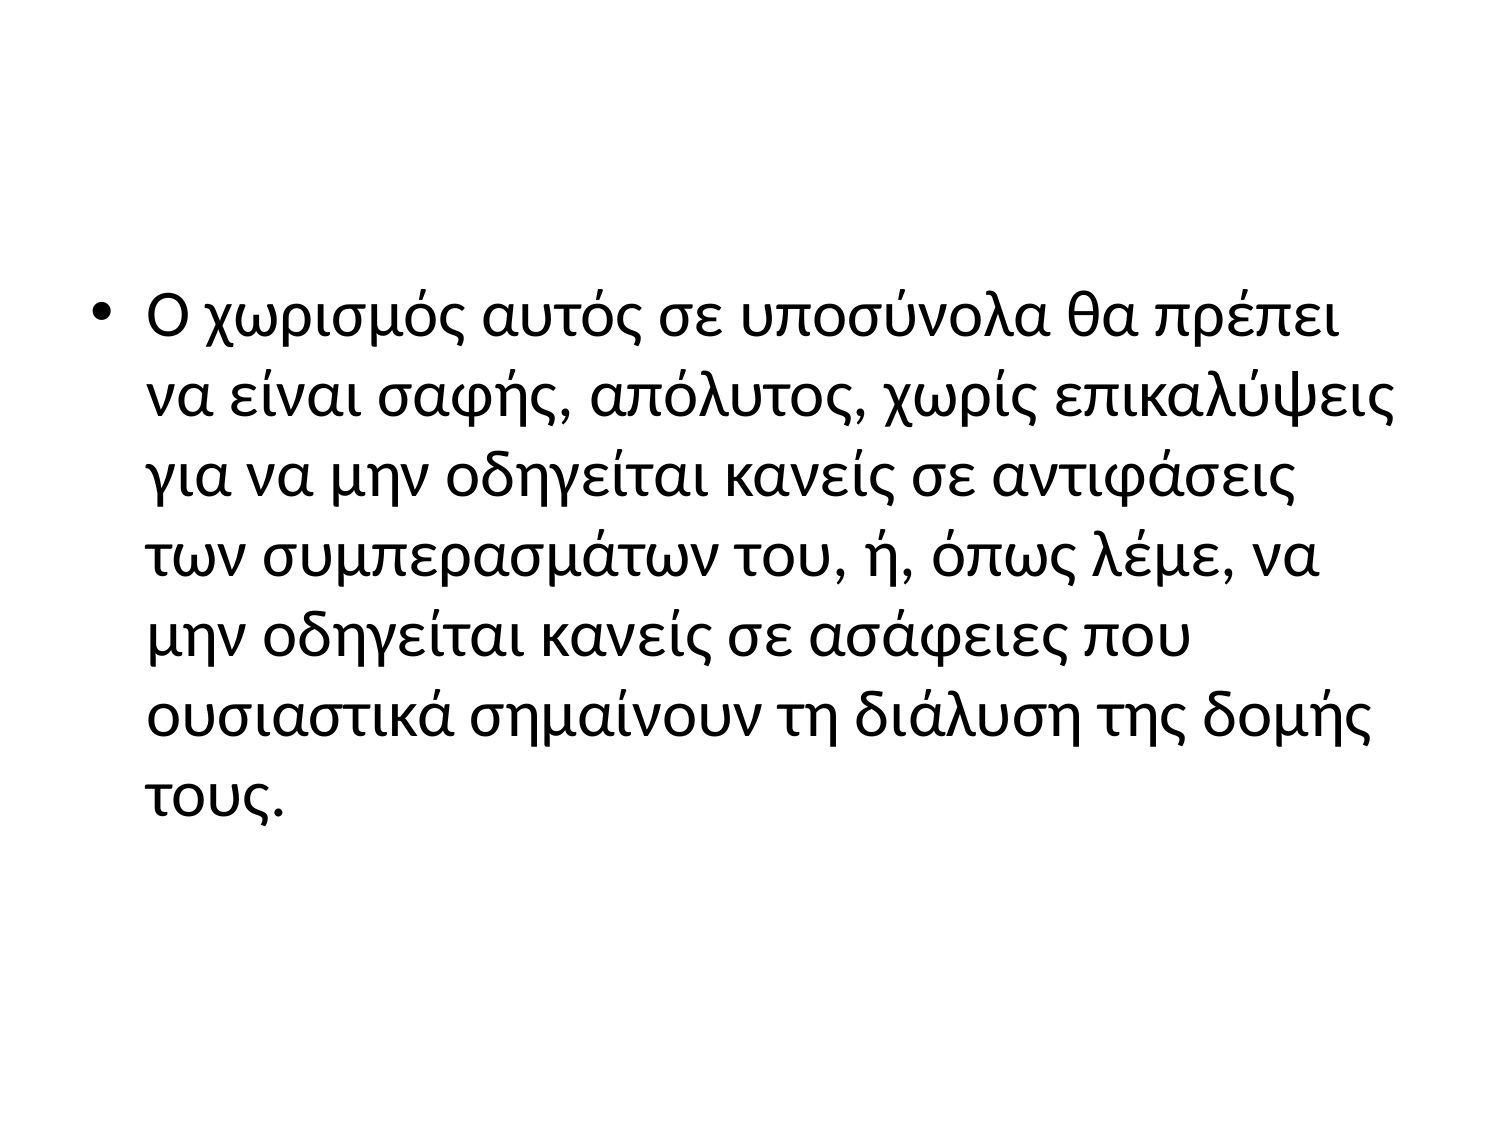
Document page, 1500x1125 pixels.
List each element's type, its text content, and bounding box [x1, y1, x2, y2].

list Ο χωρισμός αυτός σε υποσύνολα θα πρέπει να είναι σαφής, απόλυτος, χωρίς επικαλύψεις για να μην οδηγείται κανείς σε αντιφάσεις των συμπερασμάτων του, ή, όπως λέμε, να μην οδηγείται κανείς σε ασάφειες που ουσιαστικά σημαίνουν τη διάλυση της δομής τους. [75, 262, 1425, 1005]
